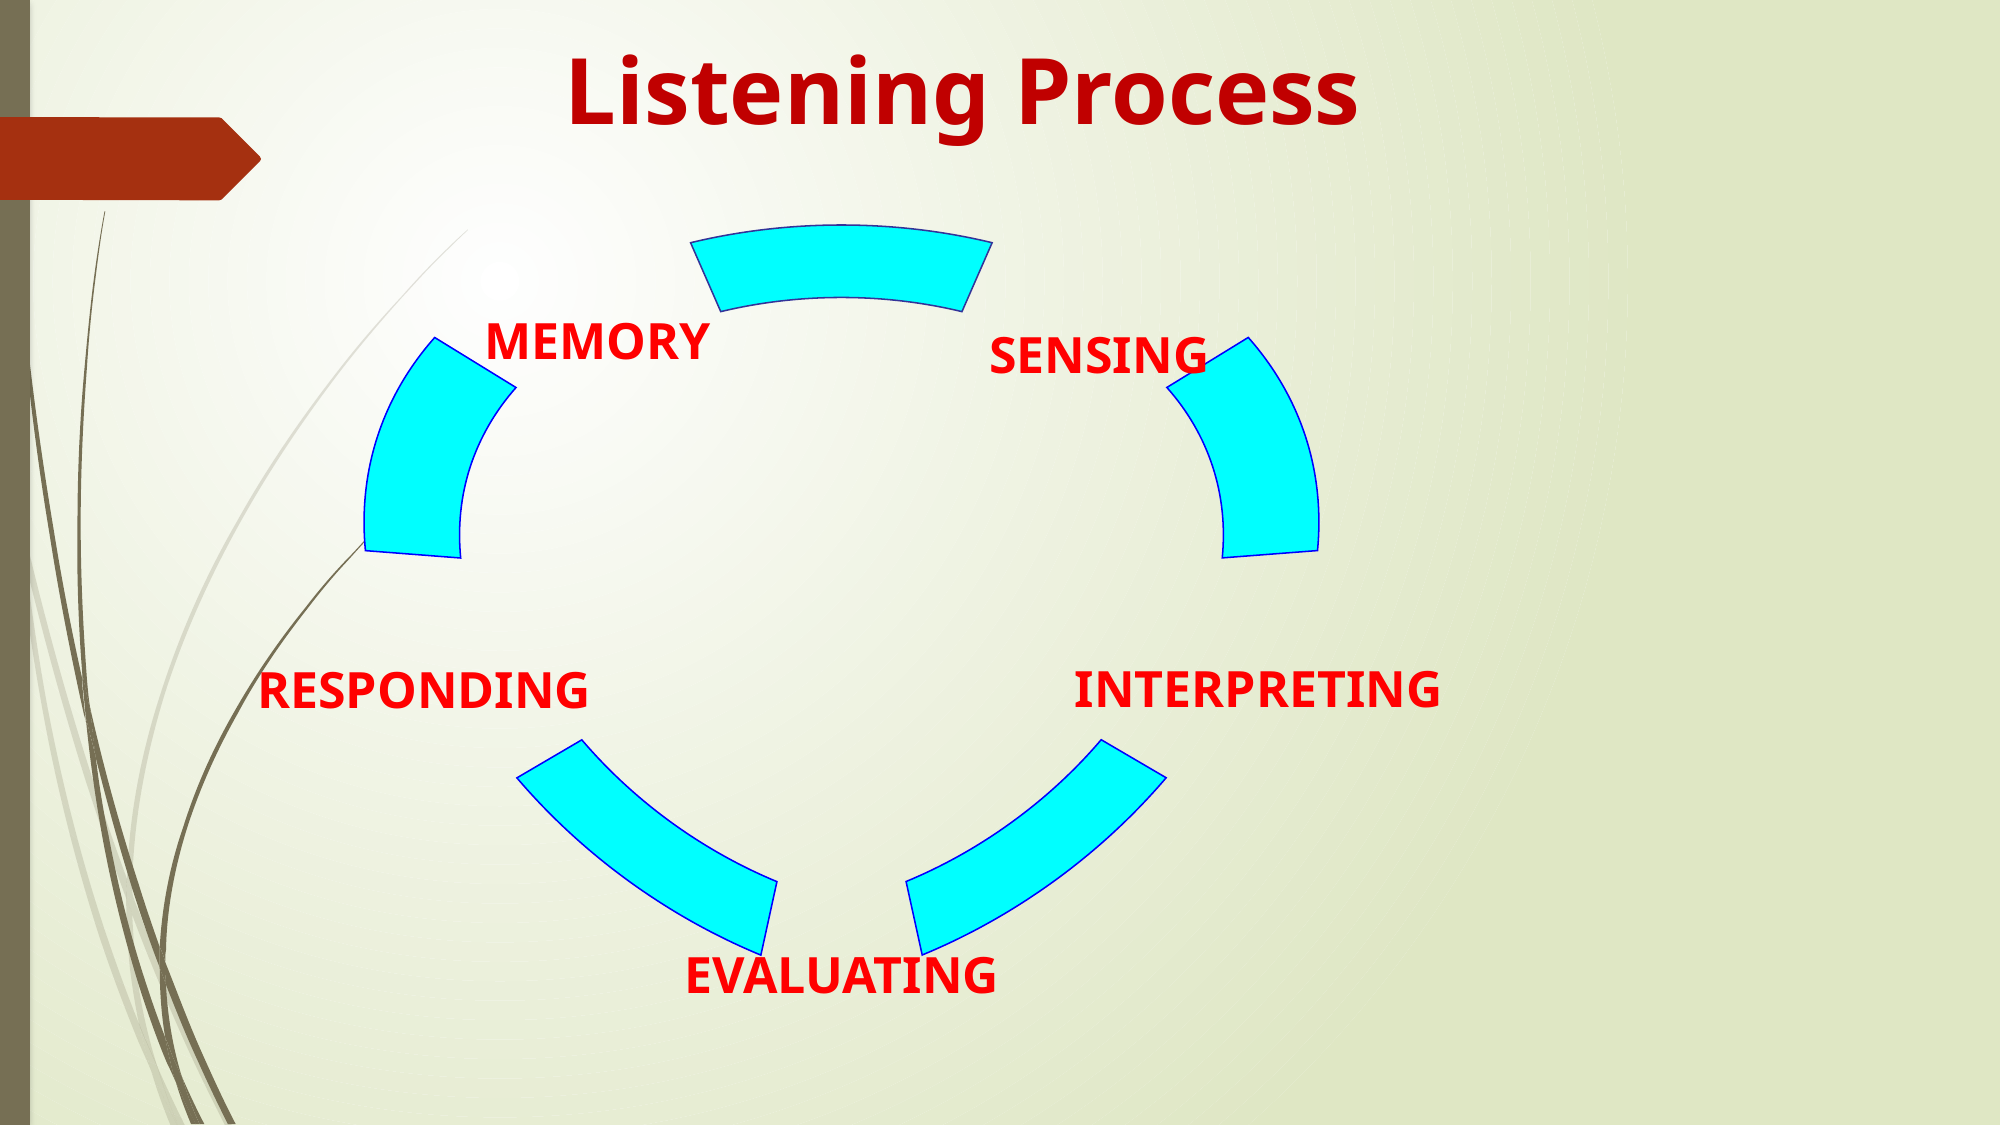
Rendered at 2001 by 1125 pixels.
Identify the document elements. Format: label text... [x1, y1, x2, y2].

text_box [316, 224, 1367, 994]
title Listening Process [549, 24, 1734, 188]
